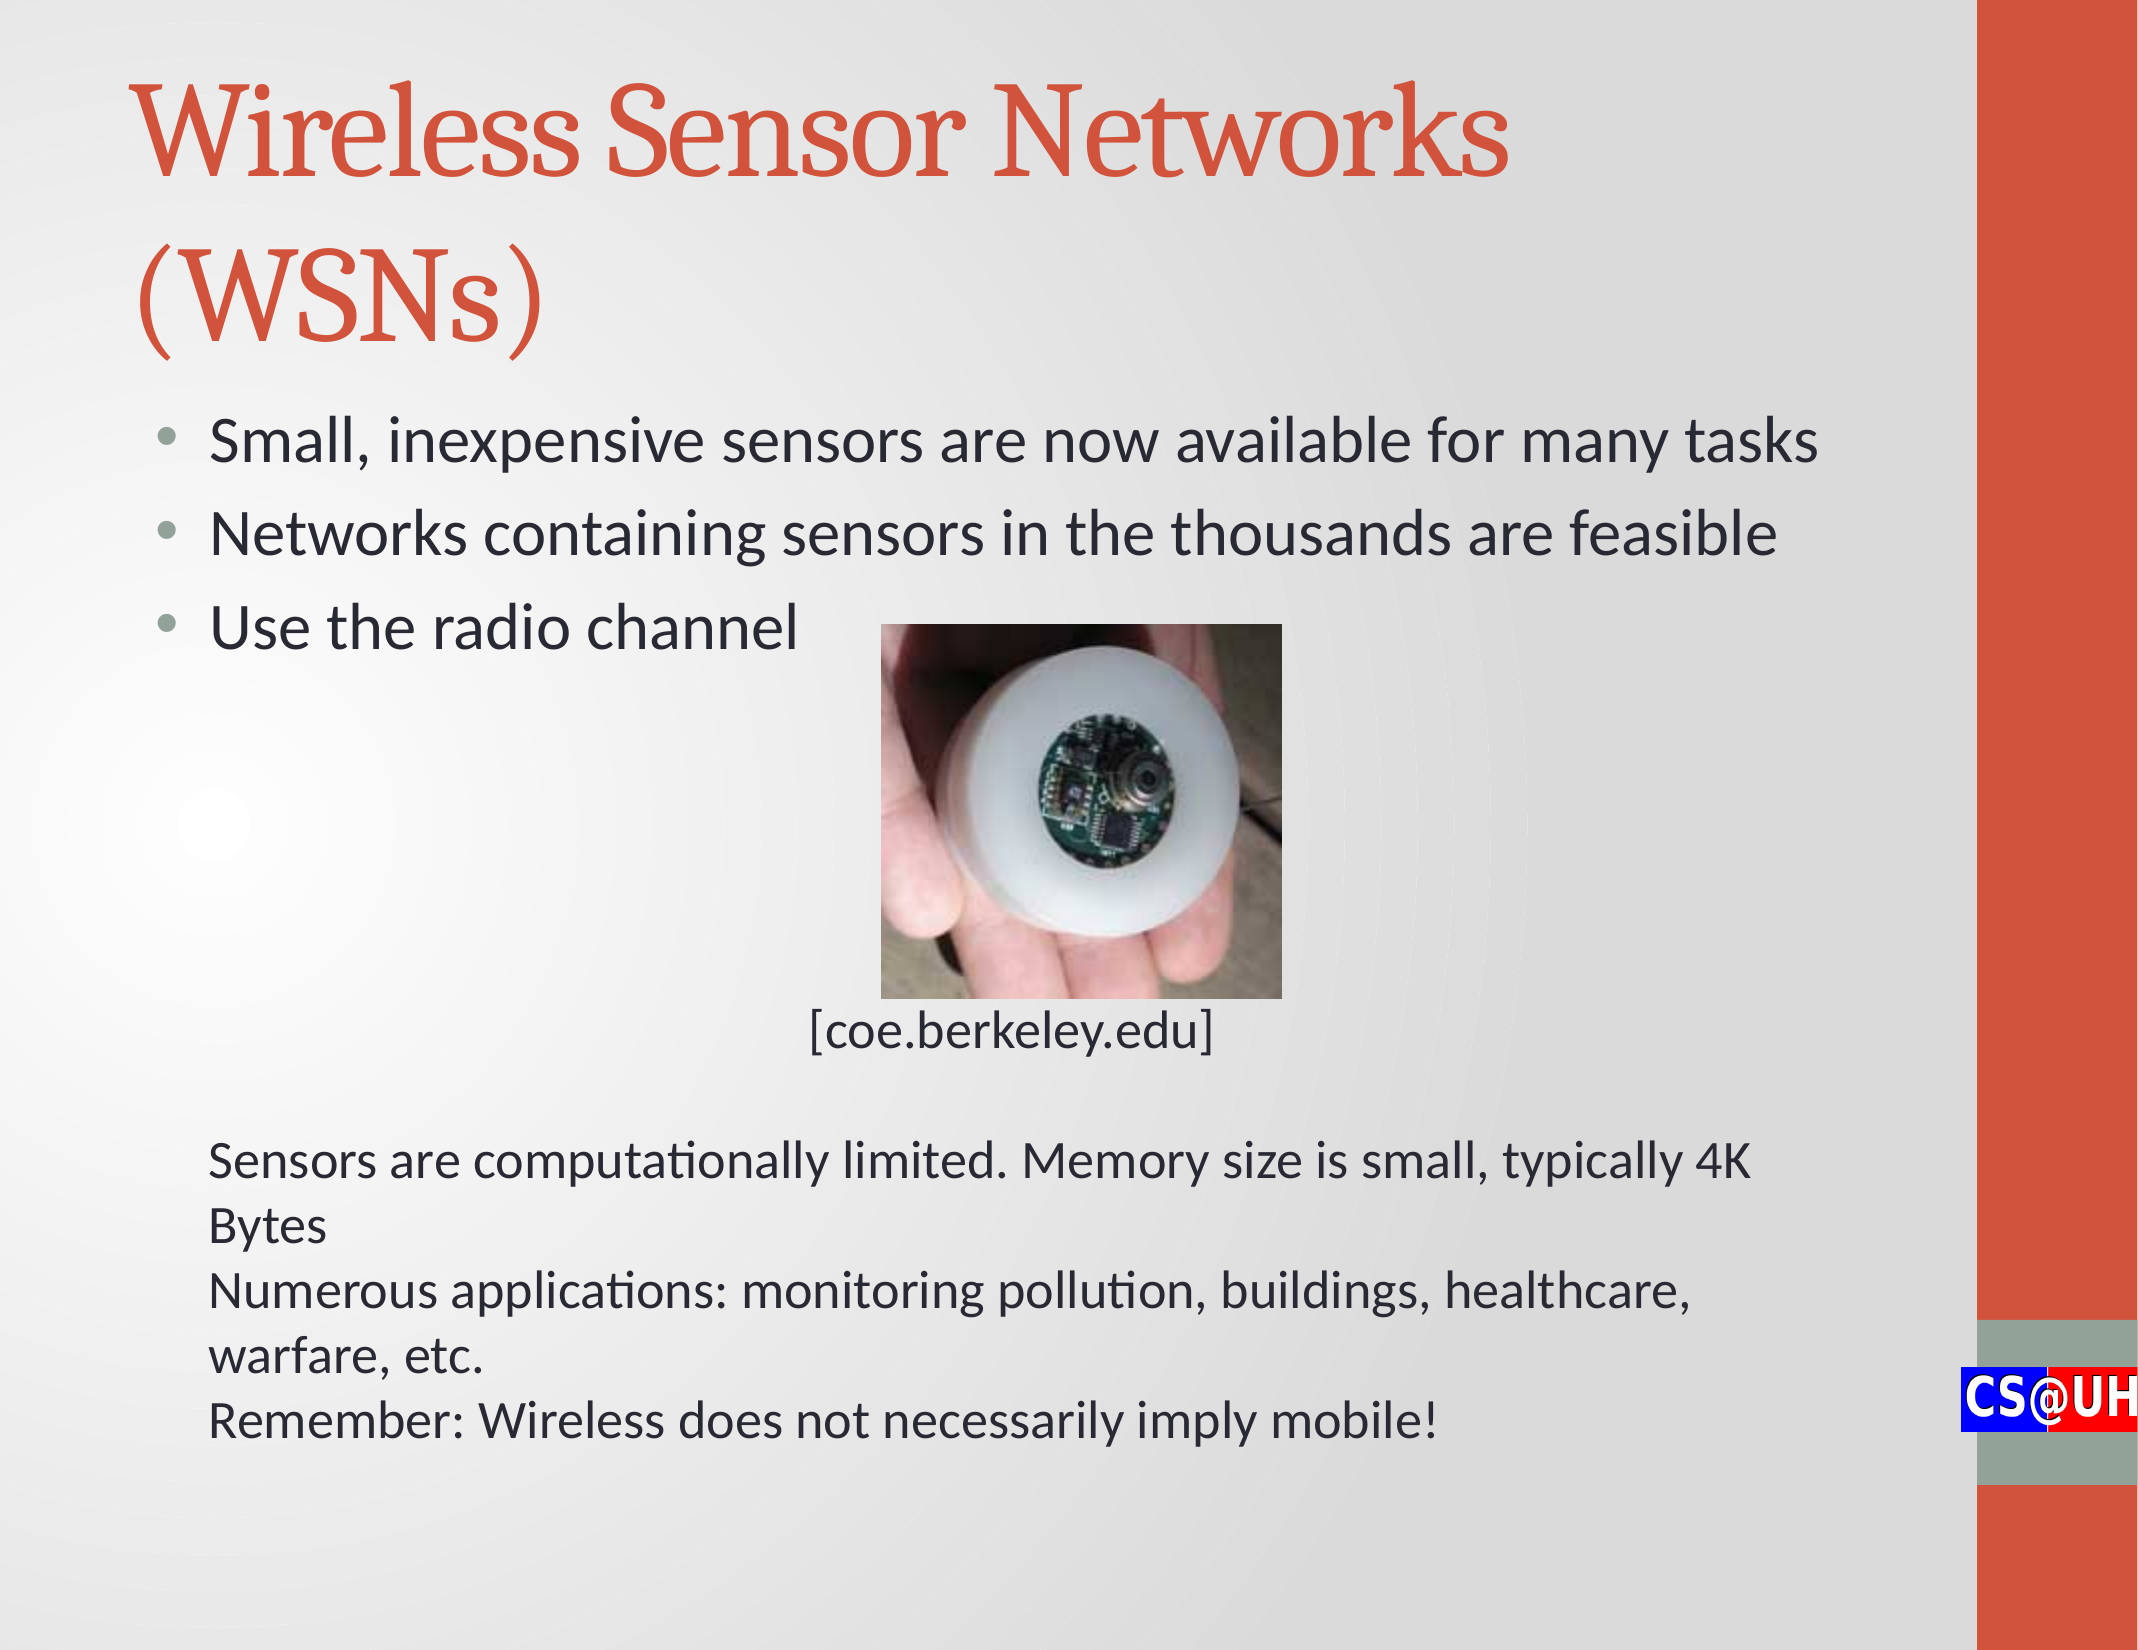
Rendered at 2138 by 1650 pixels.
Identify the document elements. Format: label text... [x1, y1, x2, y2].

picture [1961, 1366, 2138, 1432]
picture [880, 624, 1282, 1000]
list Small, inexpensive sensors are now available for many tasks Networks containing sensors in the thousands are feasible Use the radio channel [106, 384, 1889, 1540]
text_box [coe.berkeley.edu] Sensors are computationally limited. Memory size is small, typically 4K Bytes Numerous applications: monitoring pollution, buildings, healthcare, warfare, etc. Remember: Wireless does not necessarily imply mobile! [193, 987, 1844, 1457]
title Wireless Sensor Networks (WSNs) [106, 66, 1889, 342]
